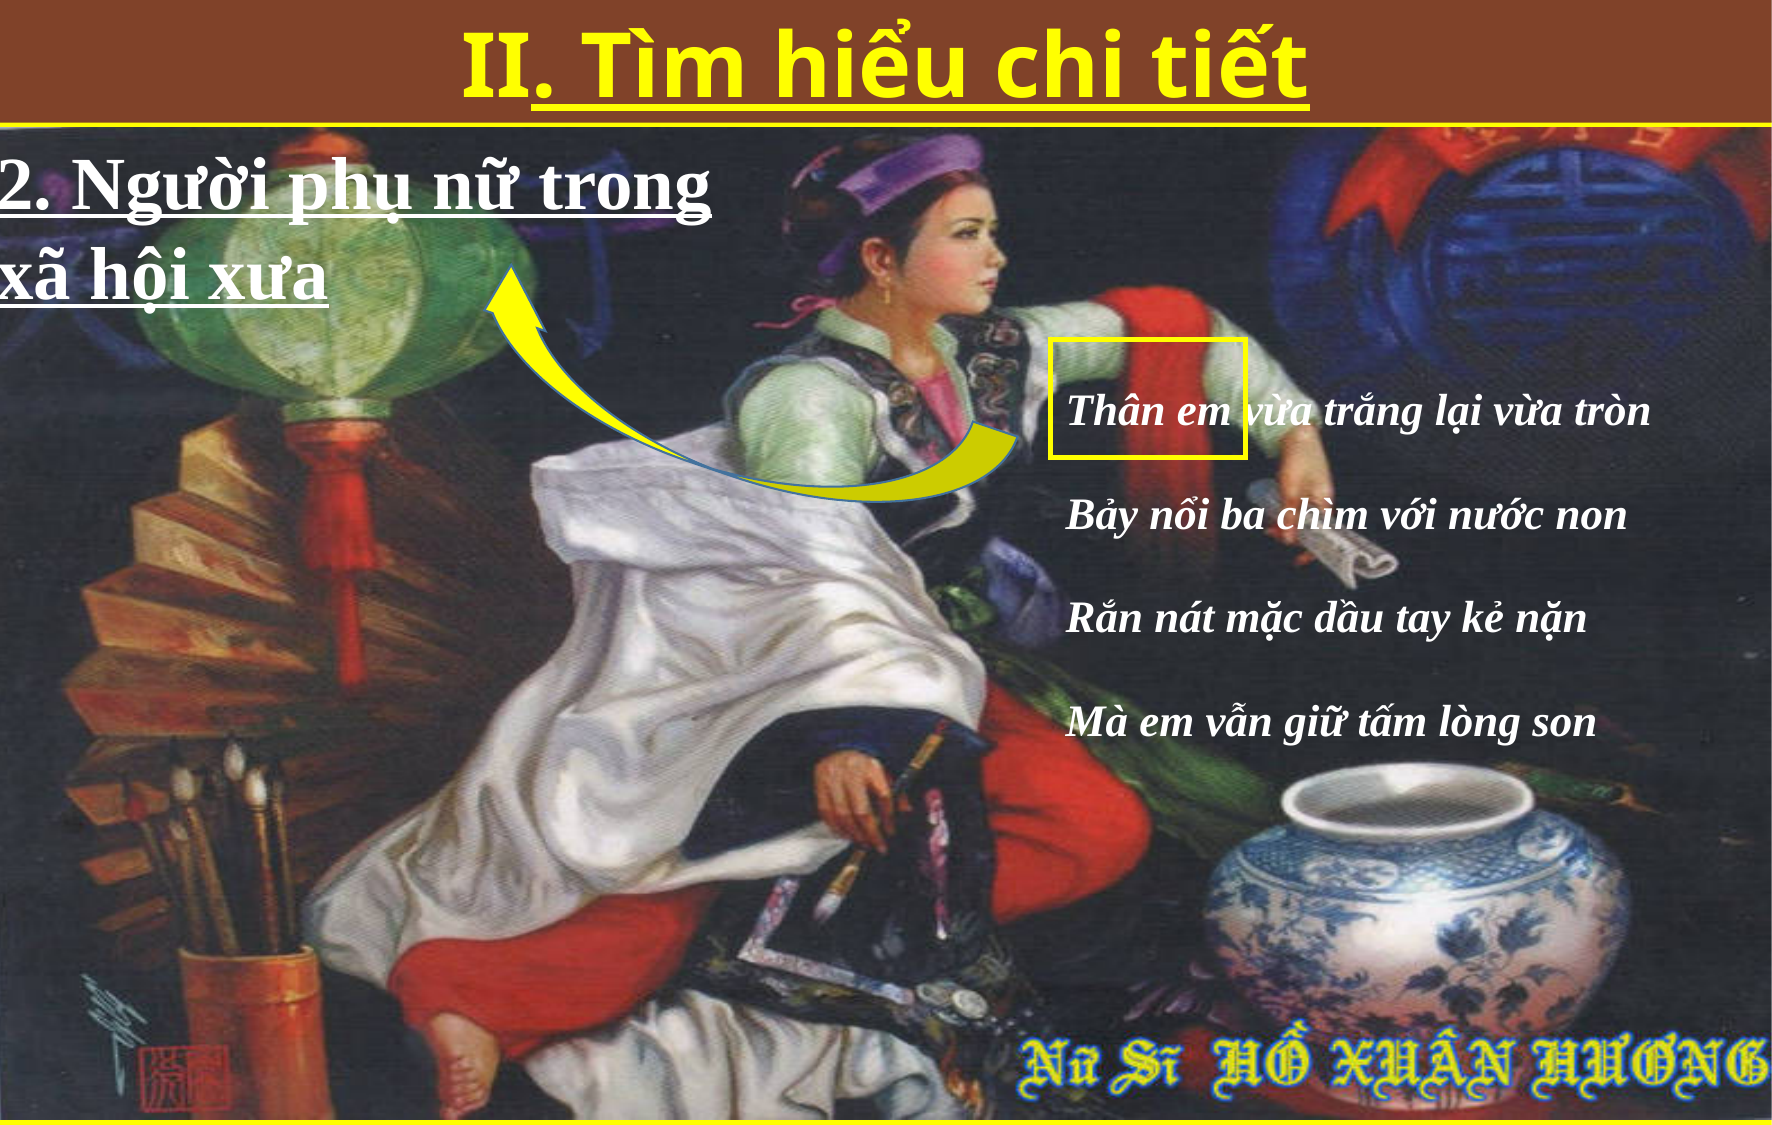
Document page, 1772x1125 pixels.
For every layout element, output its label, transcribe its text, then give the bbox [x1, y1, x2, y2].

picture [0, 127, 1772, 1120]
text_box II. Tìm hiểu chi tiết [0, 0, 1772, 123]
